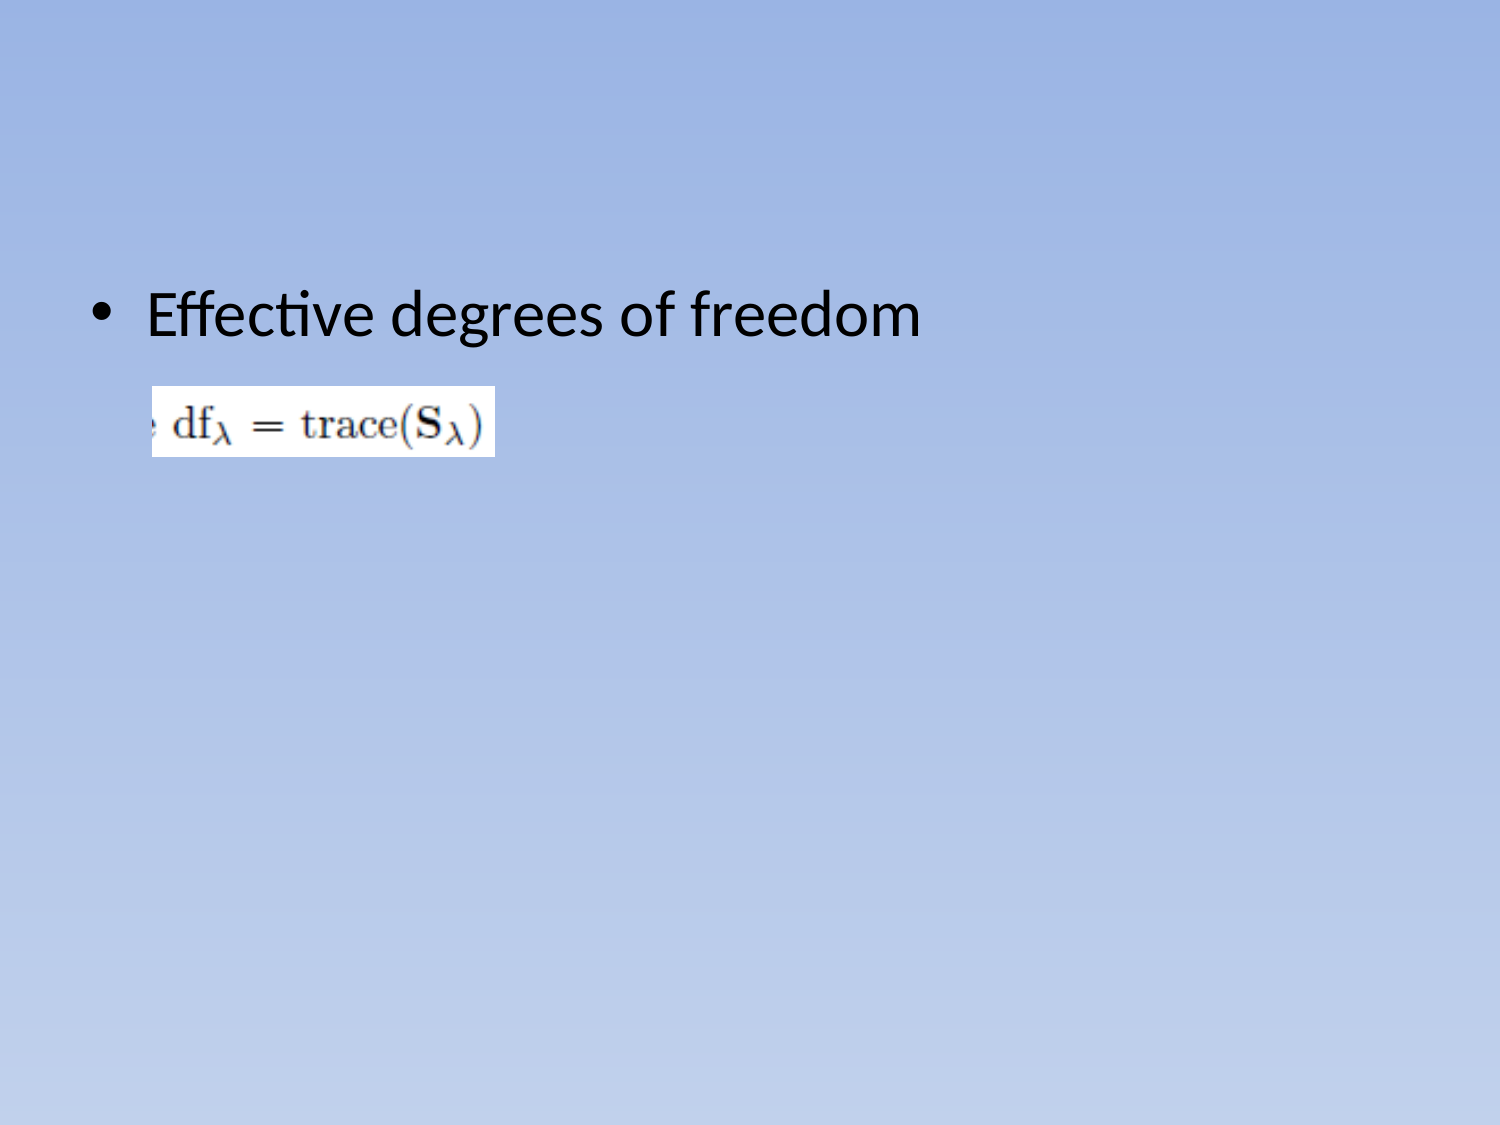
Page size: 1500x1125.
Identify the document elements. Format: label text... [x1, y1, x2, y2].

list Effective degrees of freedom [75, 262, 1425, 1005]
picture [152, 386, 496, 458]
